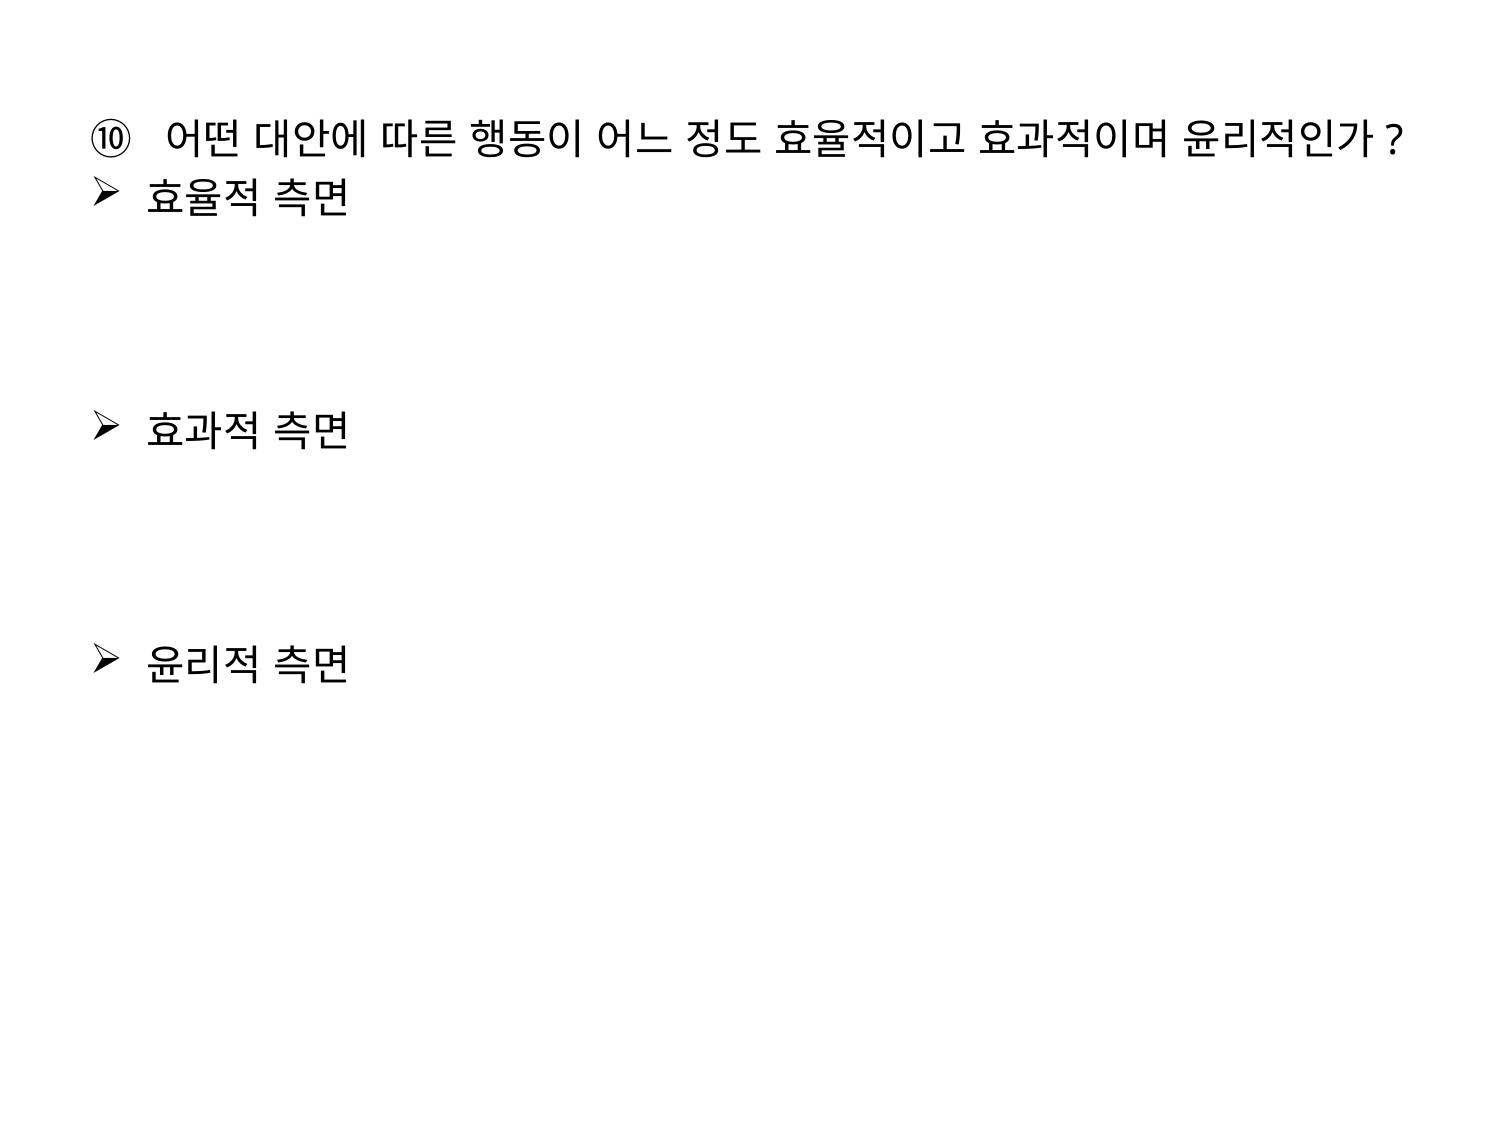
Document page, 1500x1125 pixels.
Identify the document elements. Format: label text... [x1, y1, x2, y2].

list 어떤 대안에 따른 행동이 어느 정도 효율적이고 효과적이며 윤리적인가? 효율적 측면 효과적 측면 윤리적 측면 [75, 105, 1425, 1067]
